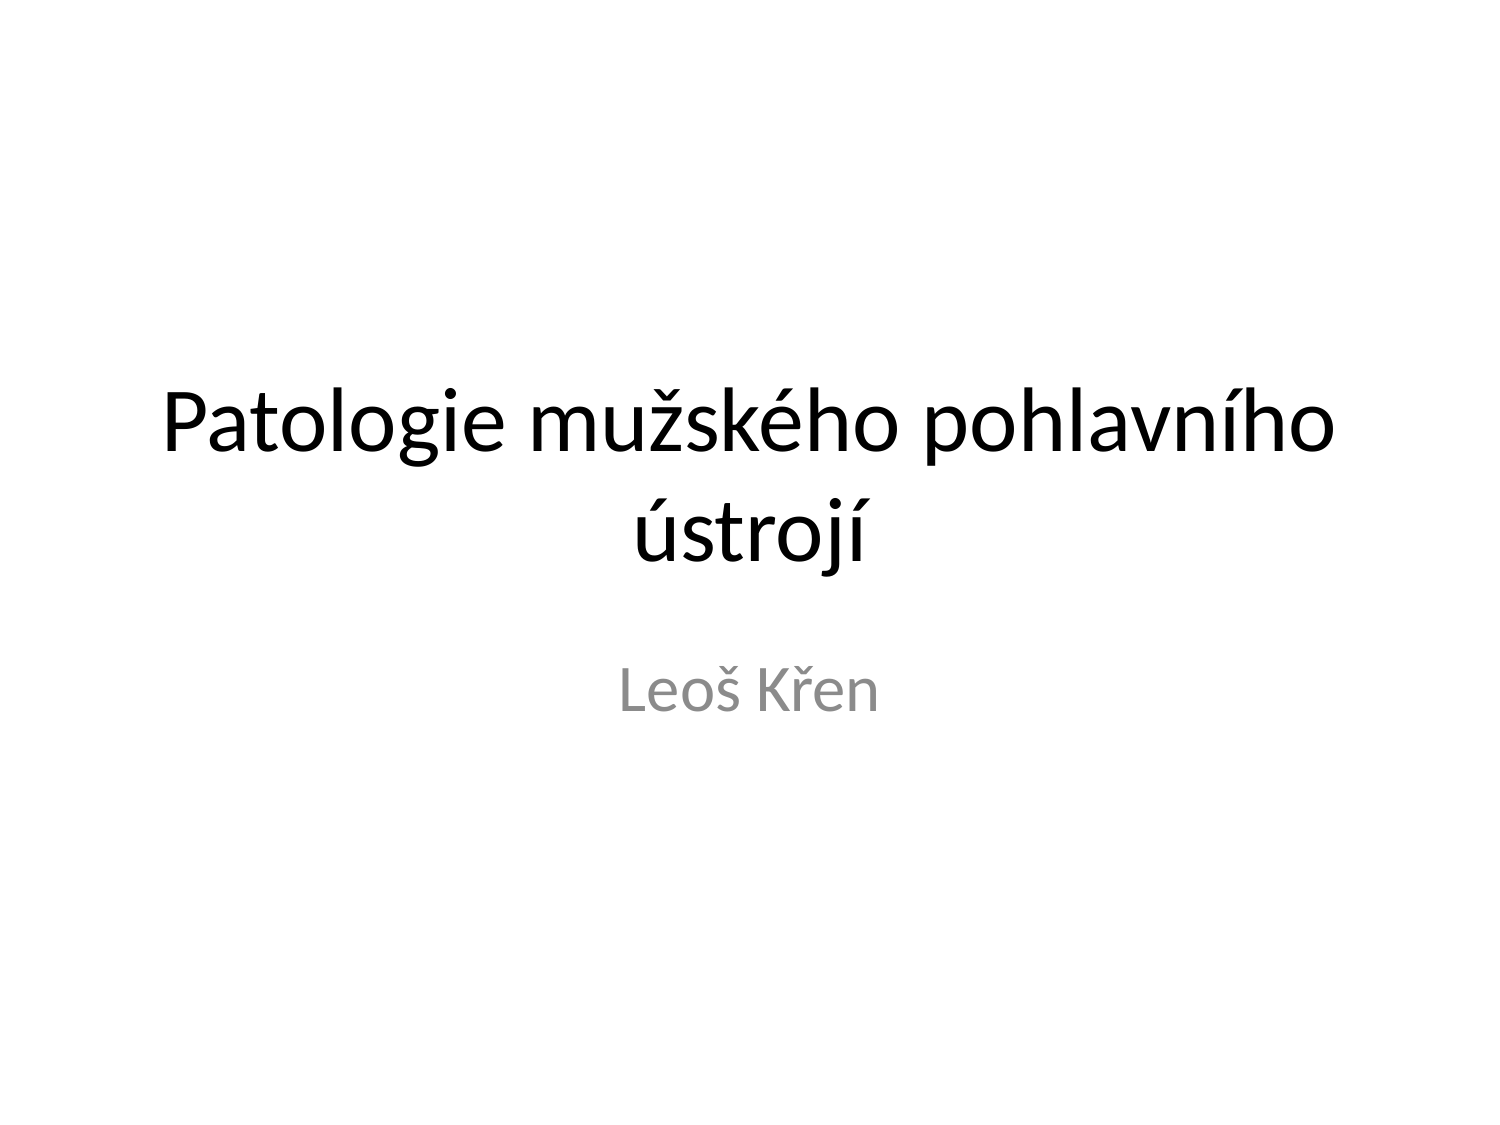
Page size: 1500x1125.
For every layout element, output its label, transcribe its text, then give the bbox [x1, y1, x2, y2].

title Patologie mužského pohlavního ústrojí [112, 349, 1388, 591]
subtitle Leoš Křen [225, 637, 1275, 925]
